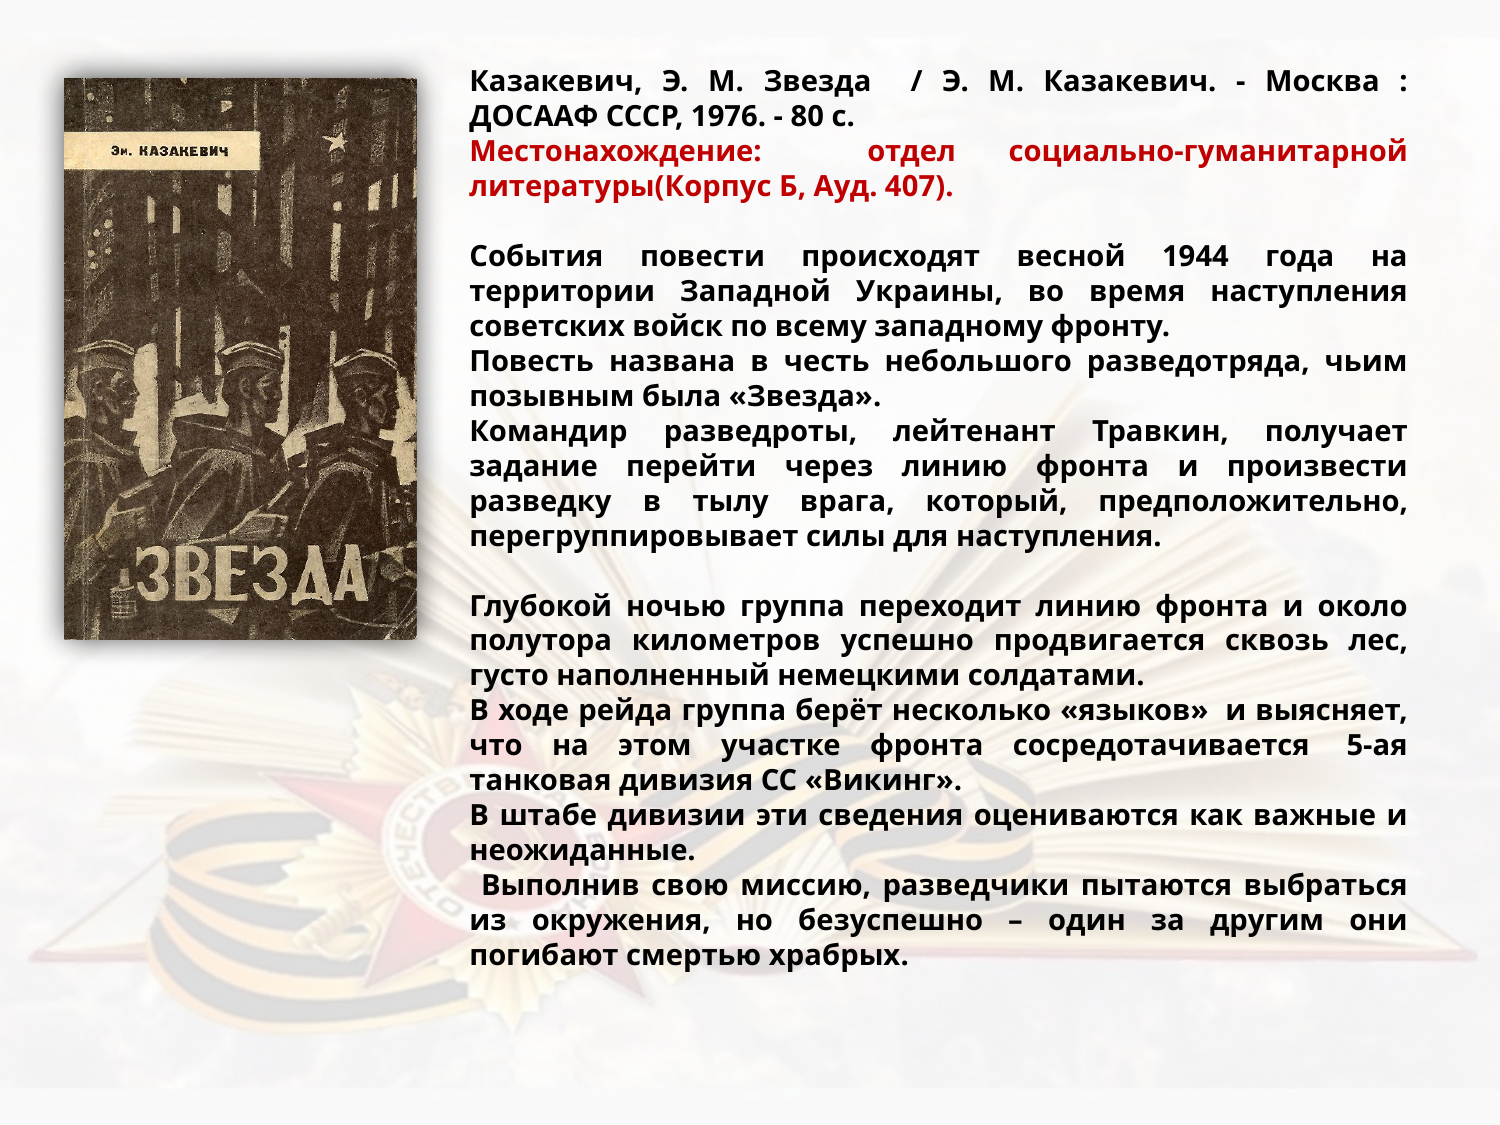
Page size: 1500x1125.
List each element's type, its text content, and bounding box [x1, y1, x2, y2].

picture [64, 77, 417, 641]
text_box Казакевич, Э. М. Звезда / Э. М. Казакевич. - Москва : ДОСААФ СССР, 1976. - 80 с. Местонахождение: отдел социально-гуманитарной литературы(Корпус Б, Ауд. 407). События повести происходят весной 1944 года на территории Западной Украины, во время наступления советских войск по всему западному фронту. Повесть названа в честь небольшого разведотряда, чьим позывным была «Звезда». Командир разведроты, лейтенант Травкин, получает задание перейти через линию фронта и произвести разведку в тылу врага, который, предположительно, перегруппировывает силы для наступления. Глубокой ночью группа переходит линию фронта и около полутора километров успешно продвигается сквозь лес, густо наполненный немецкими солдатами. В ходе рейда группа берёт несколько «языков» и выясняет, что на этом участке фронта сосредотачивается 5-ая танковая дивизия СС «Викинг». В штабе дивизии эти сведения оцениваются как важные и неожиданные. Выполнив свою миссию, разведчики пытаются выбраться из окружения, но безуспешно – один за другим они погибают смертью храбрых. [454, 54, 1424, 1059]
